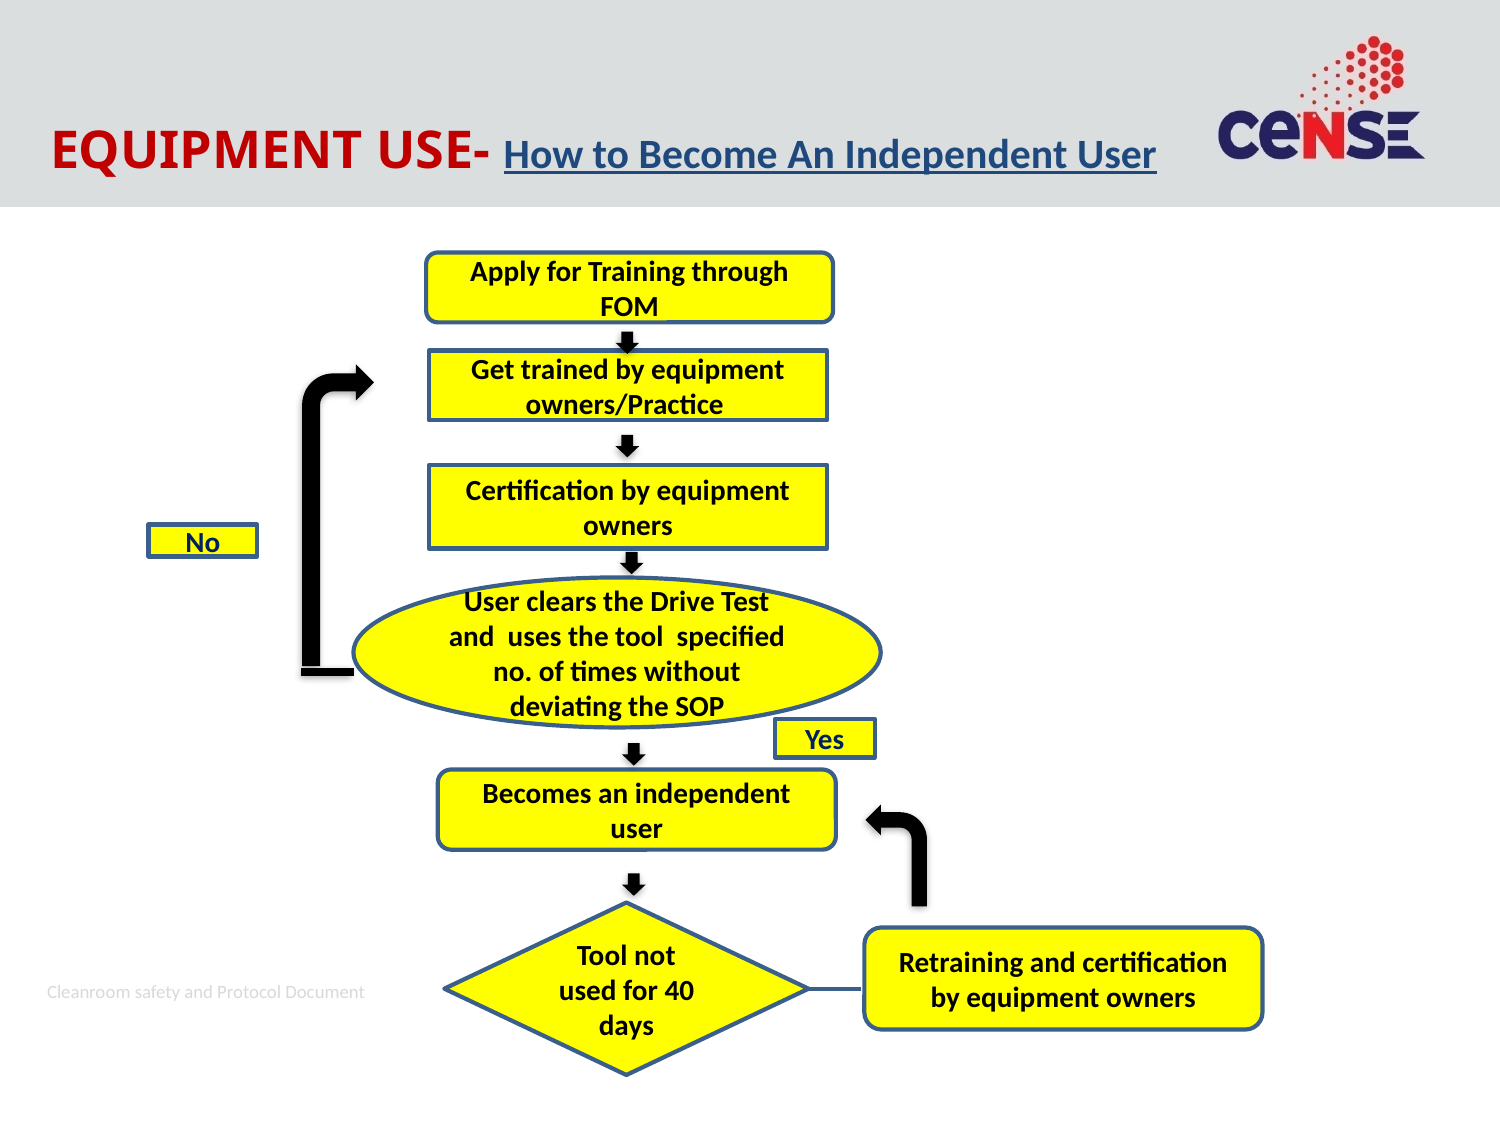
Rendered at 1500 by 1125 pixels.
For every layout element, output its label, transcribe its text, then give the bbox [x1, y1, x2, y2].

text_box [148, 252, 1263, 1076]
picture [0, 0, 1500, 207]
title EQUIPMENT USE- How to Become An Independent User [34, 30, 1211, 186]
